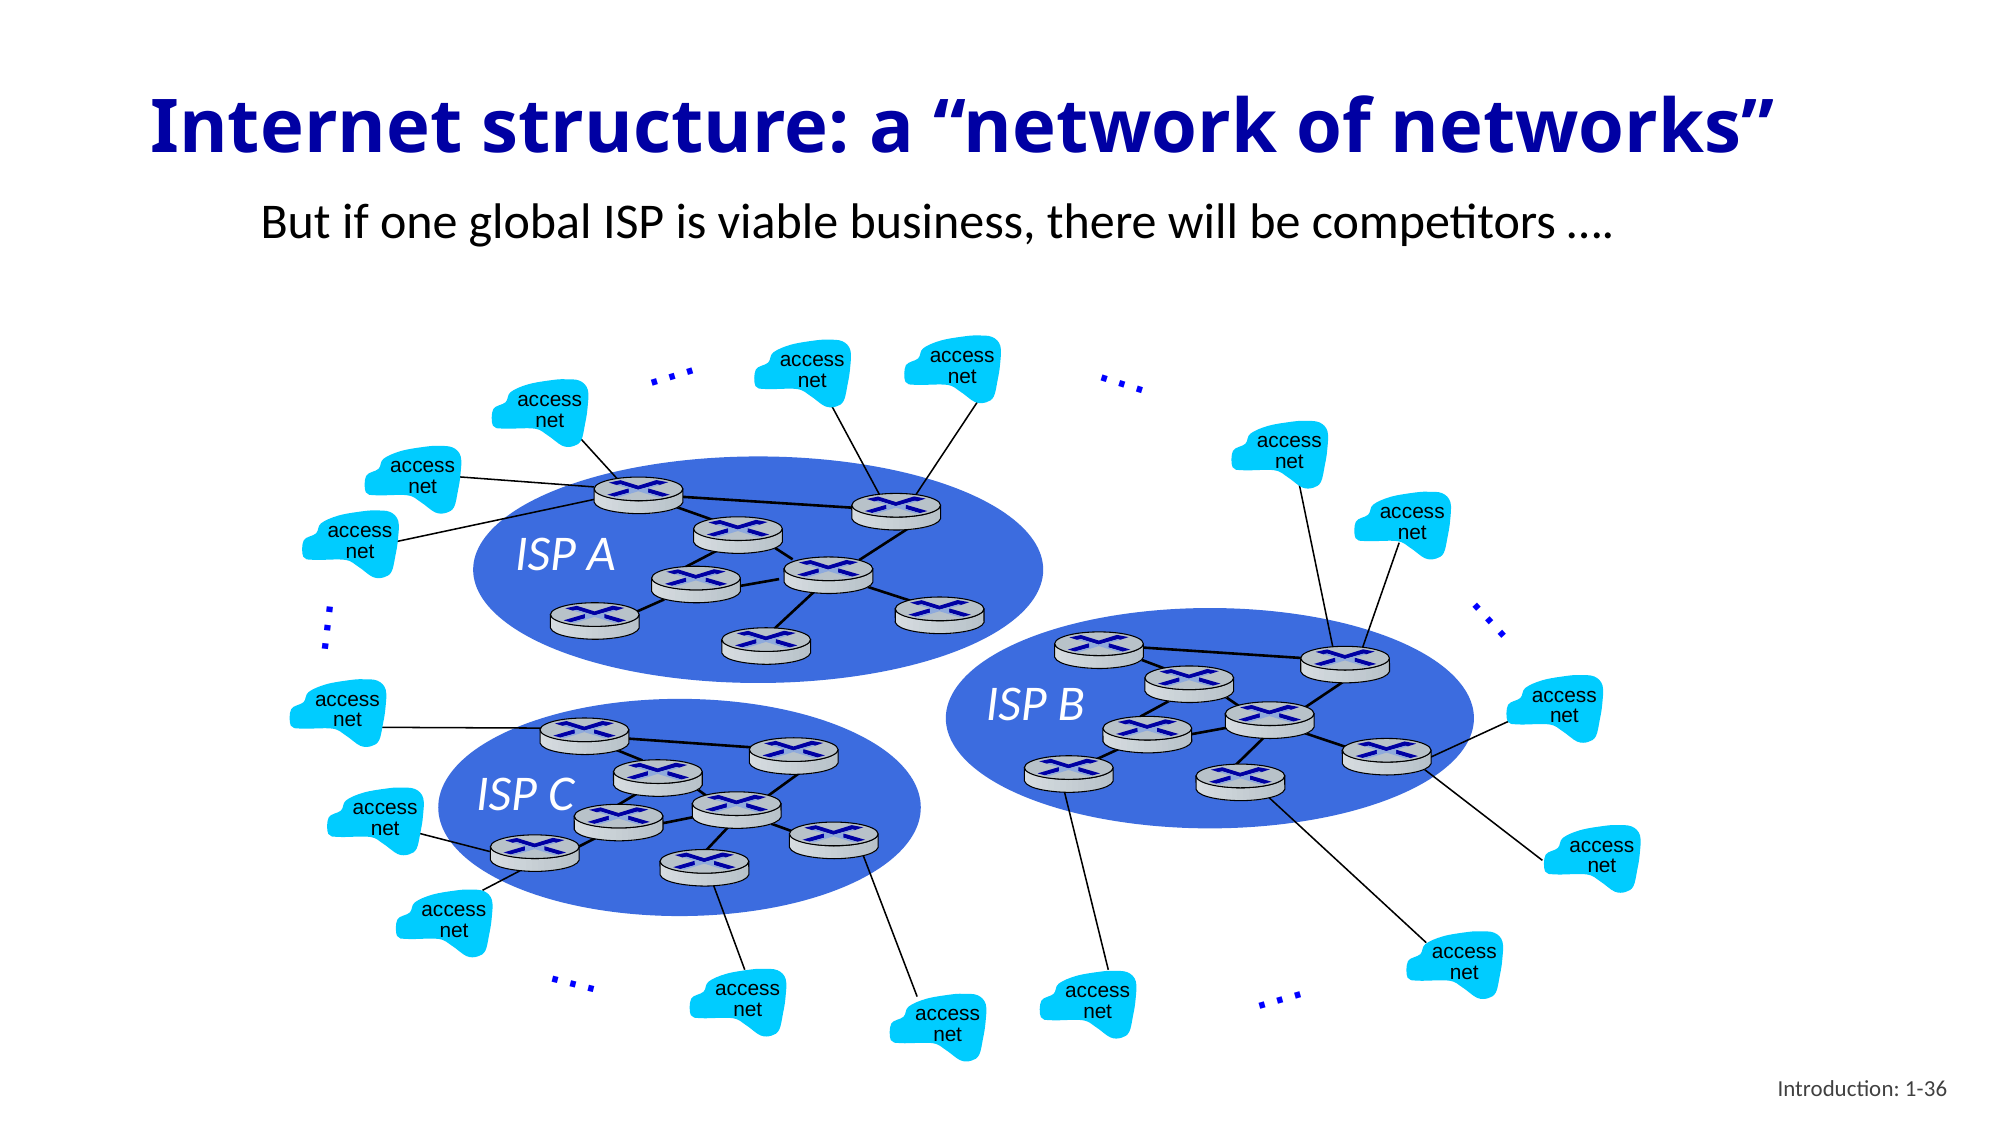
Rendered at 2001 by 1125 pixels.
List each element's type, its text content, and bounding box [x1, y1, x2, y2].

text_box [1054, 631, 1144, 669]
slide_number Introduction: 1-36 [1512, 1056, 1963, 1117]
title Internet structure: a “network of networks” [135, 55, 1861, 202]
text_box But if one global ISP is viable business, there will be competitors …. [245, 190, 1841, 302]
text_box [265, 314, 1650, 1063]
